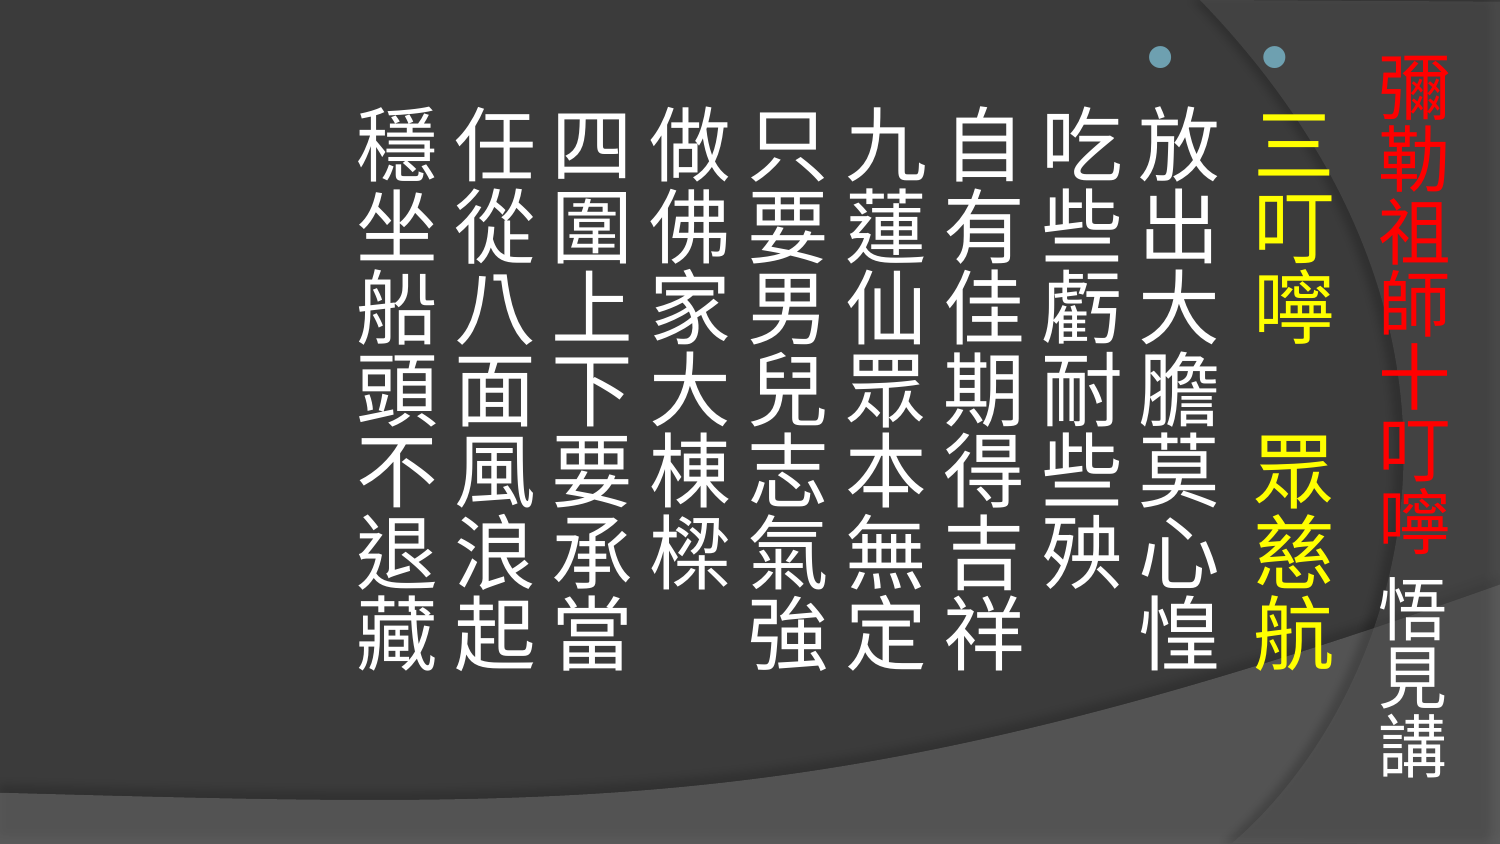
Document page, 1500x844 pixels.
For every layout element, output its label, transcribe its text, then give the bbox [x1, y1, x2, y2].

title 彌勒祖師十叮嚀 悟見講 [1352, 20, 1473, 812]
list 三叮嚀 眾慈航 放出大膽莫心惶 吃些虧耐些殃 自有佳期得吉祥 九蓮仙眾本無定 只要男兒志氣強 做佛家大棟樑 四圍上下要承當 任從八面風浪起 穩坐船頭不退藏 [29, 21, 1353, 825]
